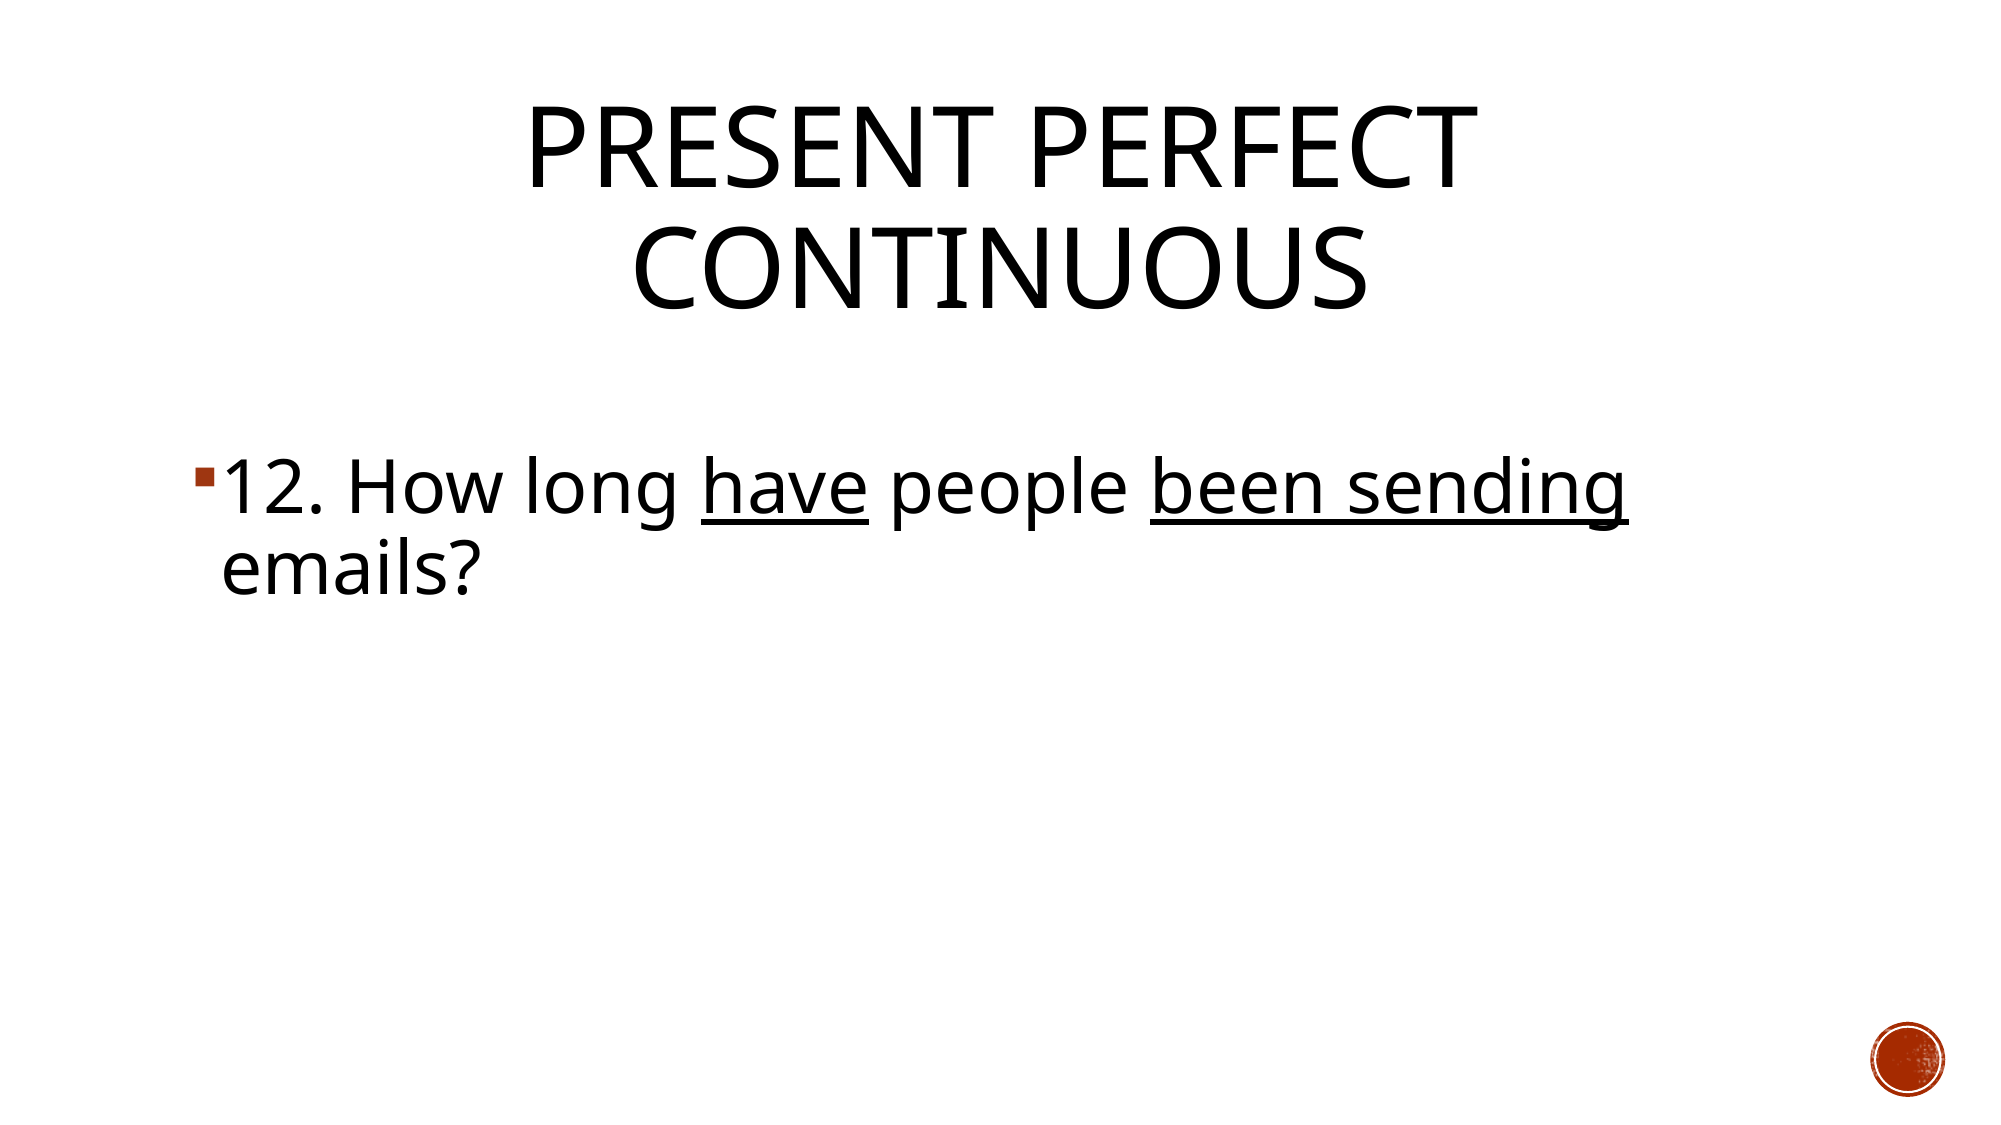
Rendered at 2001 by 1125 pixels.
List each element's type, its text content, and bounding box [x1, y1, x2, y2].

title Present perfect continuous [175, 79, 1826, 344]
list 12. How long have people been sending emails? [175, 441, 1826, 1013]
